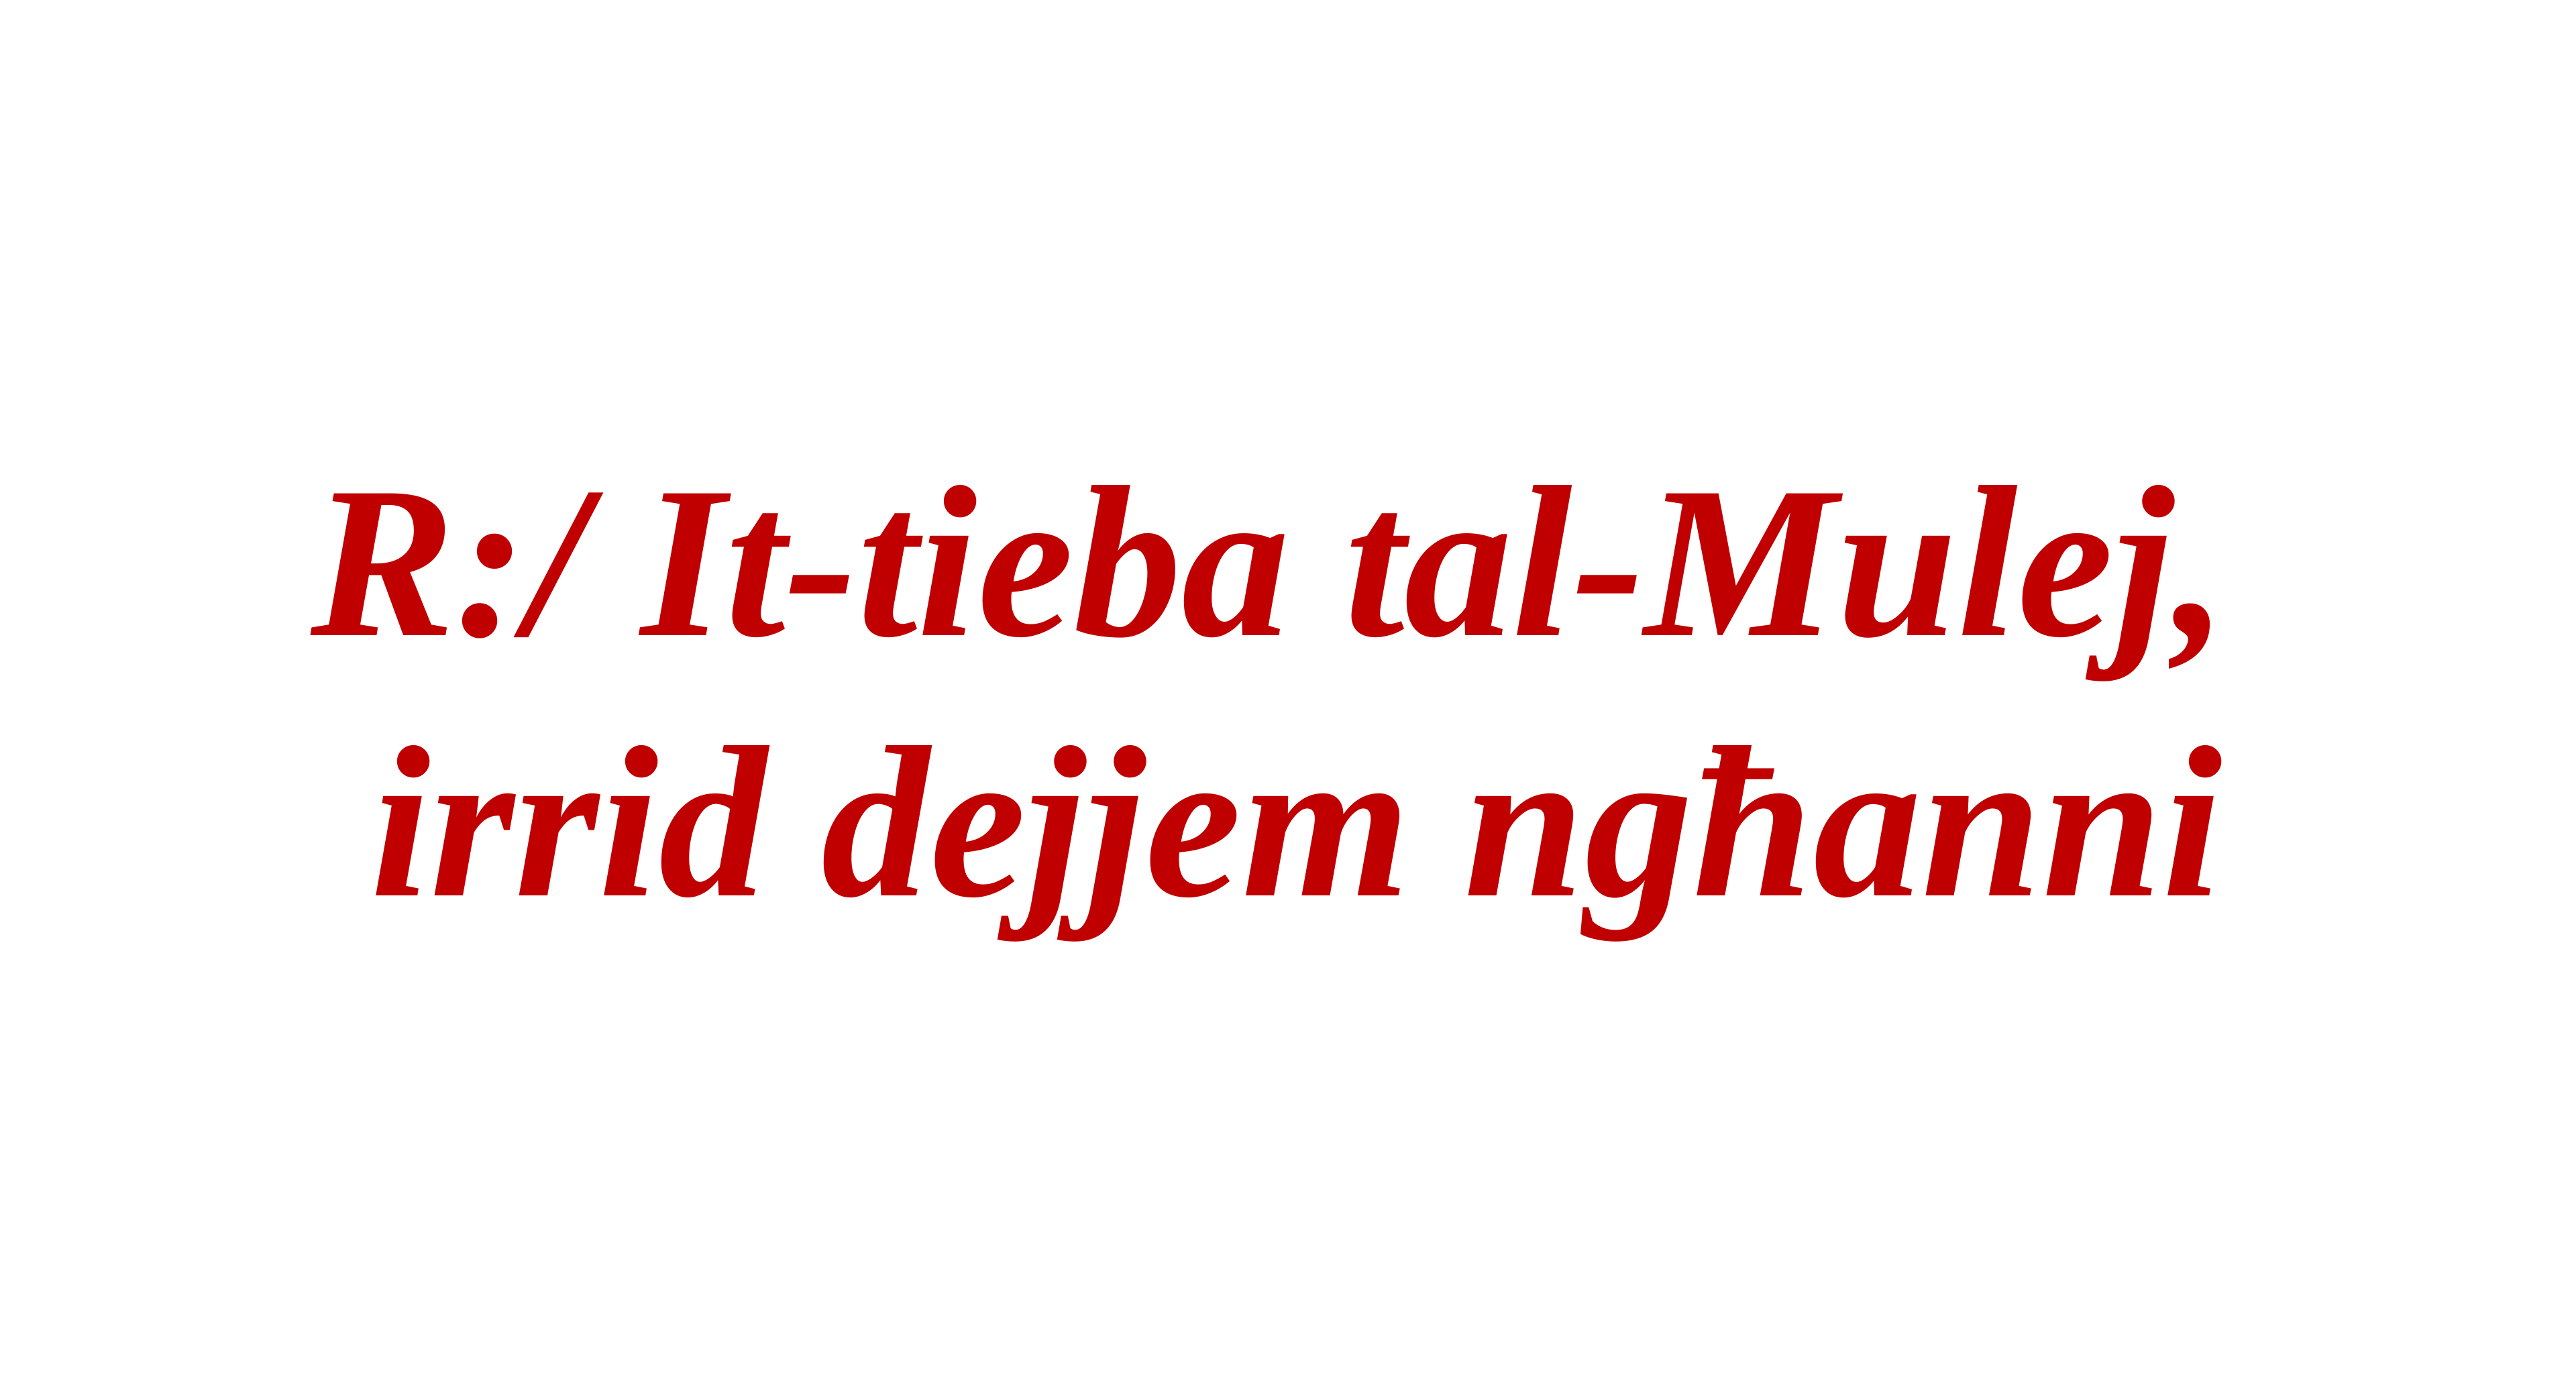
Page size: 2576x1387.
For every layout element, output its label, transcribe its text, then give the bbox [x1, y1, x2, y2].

text_box R:/ It-tieba tal-Mulej, irrid dejjem ngħanni [70, 408, 2525, 950]
